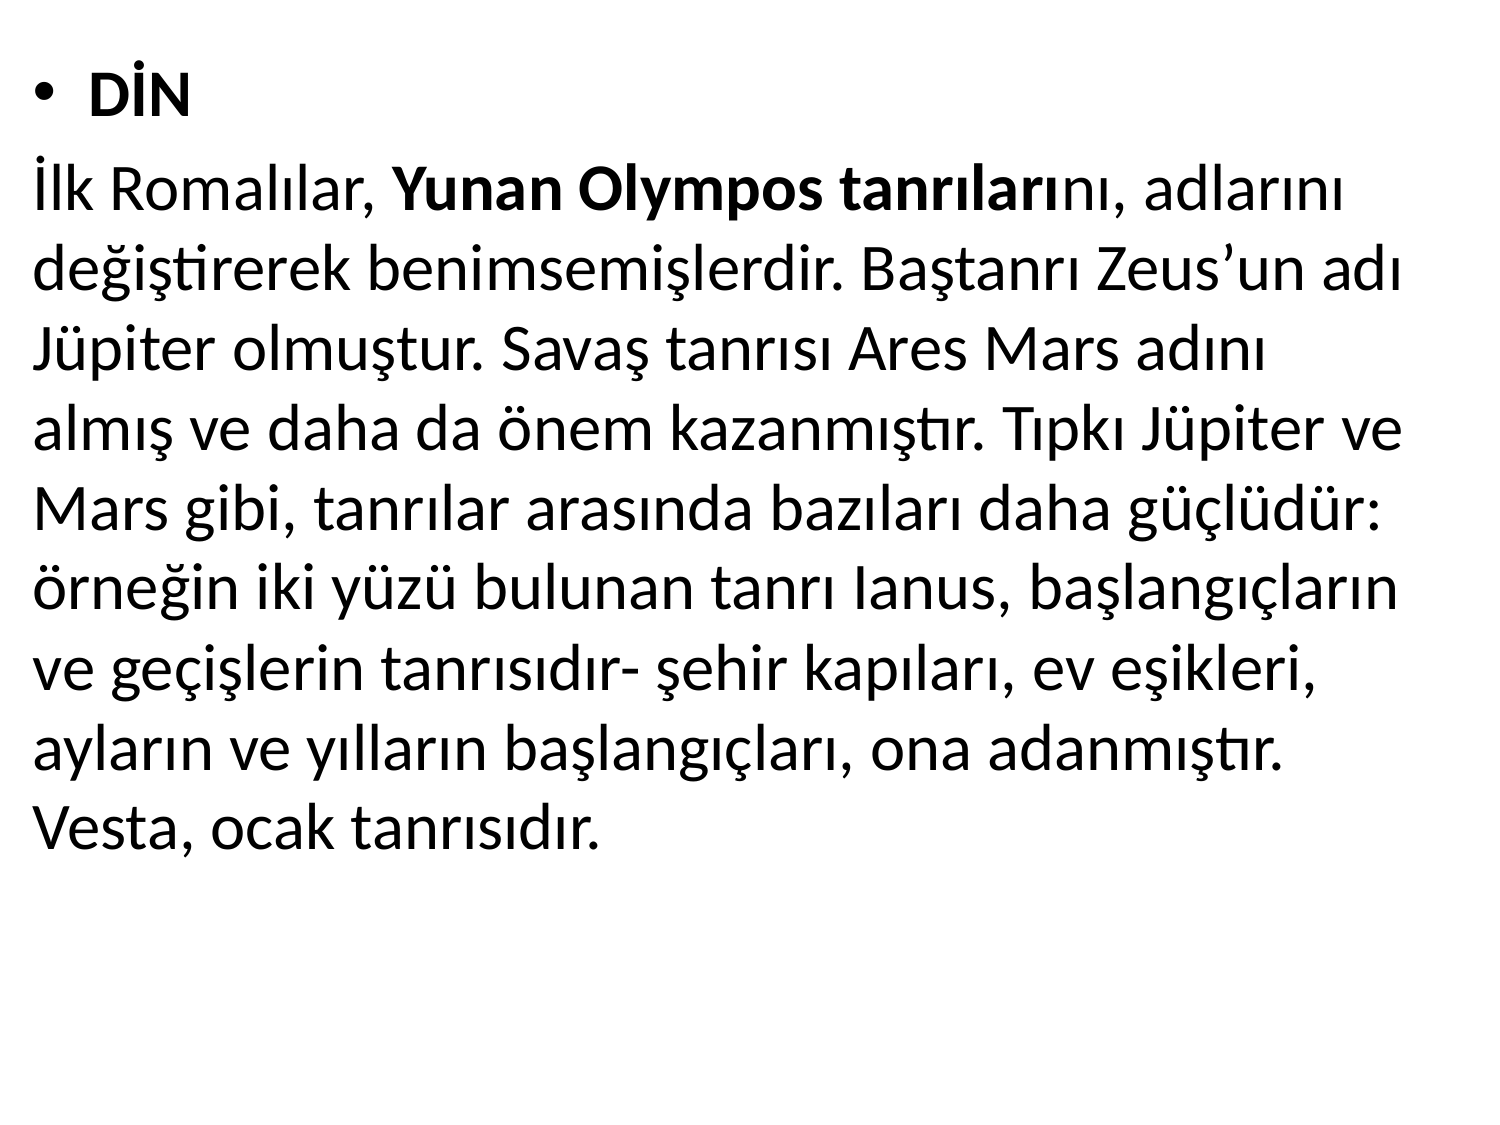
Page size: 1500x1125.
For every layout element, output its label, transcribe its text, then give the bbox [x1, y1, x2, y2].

list DİN İlk Romalılar, Yunan Olympos tanrılarını, adlarını değiştirerek benimsemişlerdir. Baştanrı Zeus’un adı Jüpiter olmuştur. Savaş tanrısı Ares Mars adını almış ve daha da önem kazanmıştır. Tıpkı Jüpiter ve Mars gibi, tanrılar arasında bazıları daha güçlüdür: örneğin iki yüzü bulunan tanrı Ianus, başlangıçların ve geçişlerin tanrısıdır- şehir kapıları, ev eşikleri, ayların ve yılların başlangıçları, ona adanmıştır. Vesta, ocak tanrısıdır. [17, 42, 1425, 1094]
